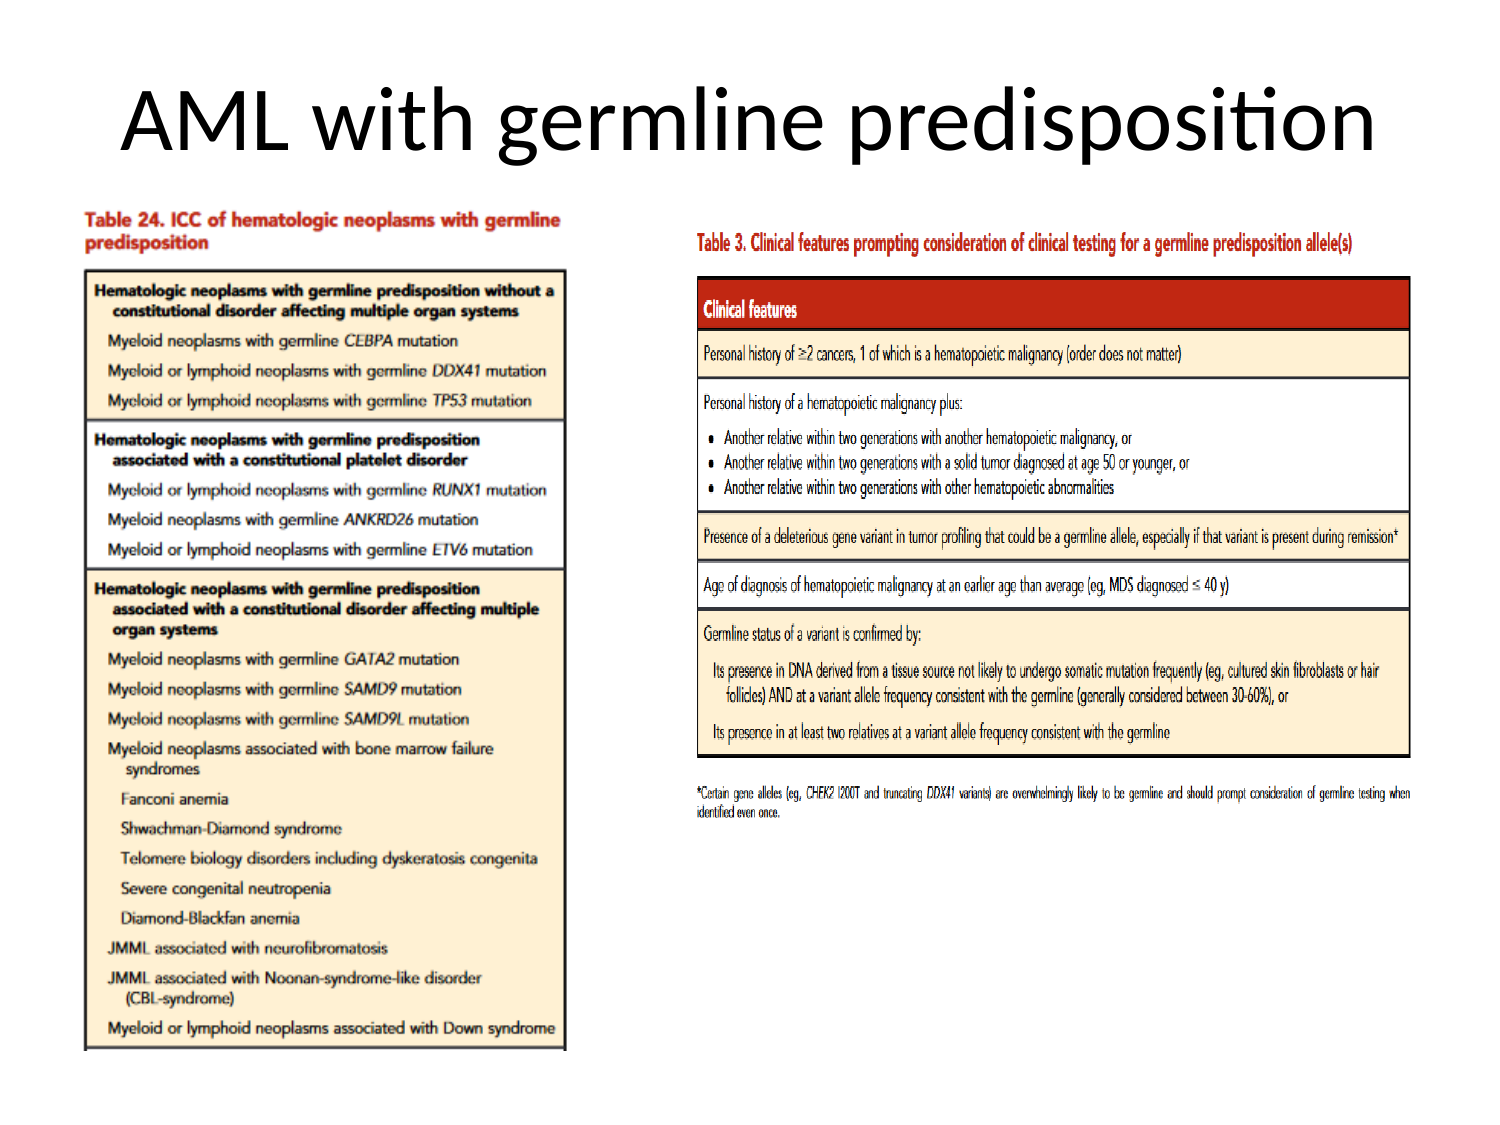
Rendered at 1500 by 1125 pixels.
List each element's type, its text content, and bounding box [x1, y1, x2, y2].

picture [74, 207, 574, 1051]
title AML with germline predisposition [74, 19, 1426, 208]
picture [681, 213, 1427, 847]
